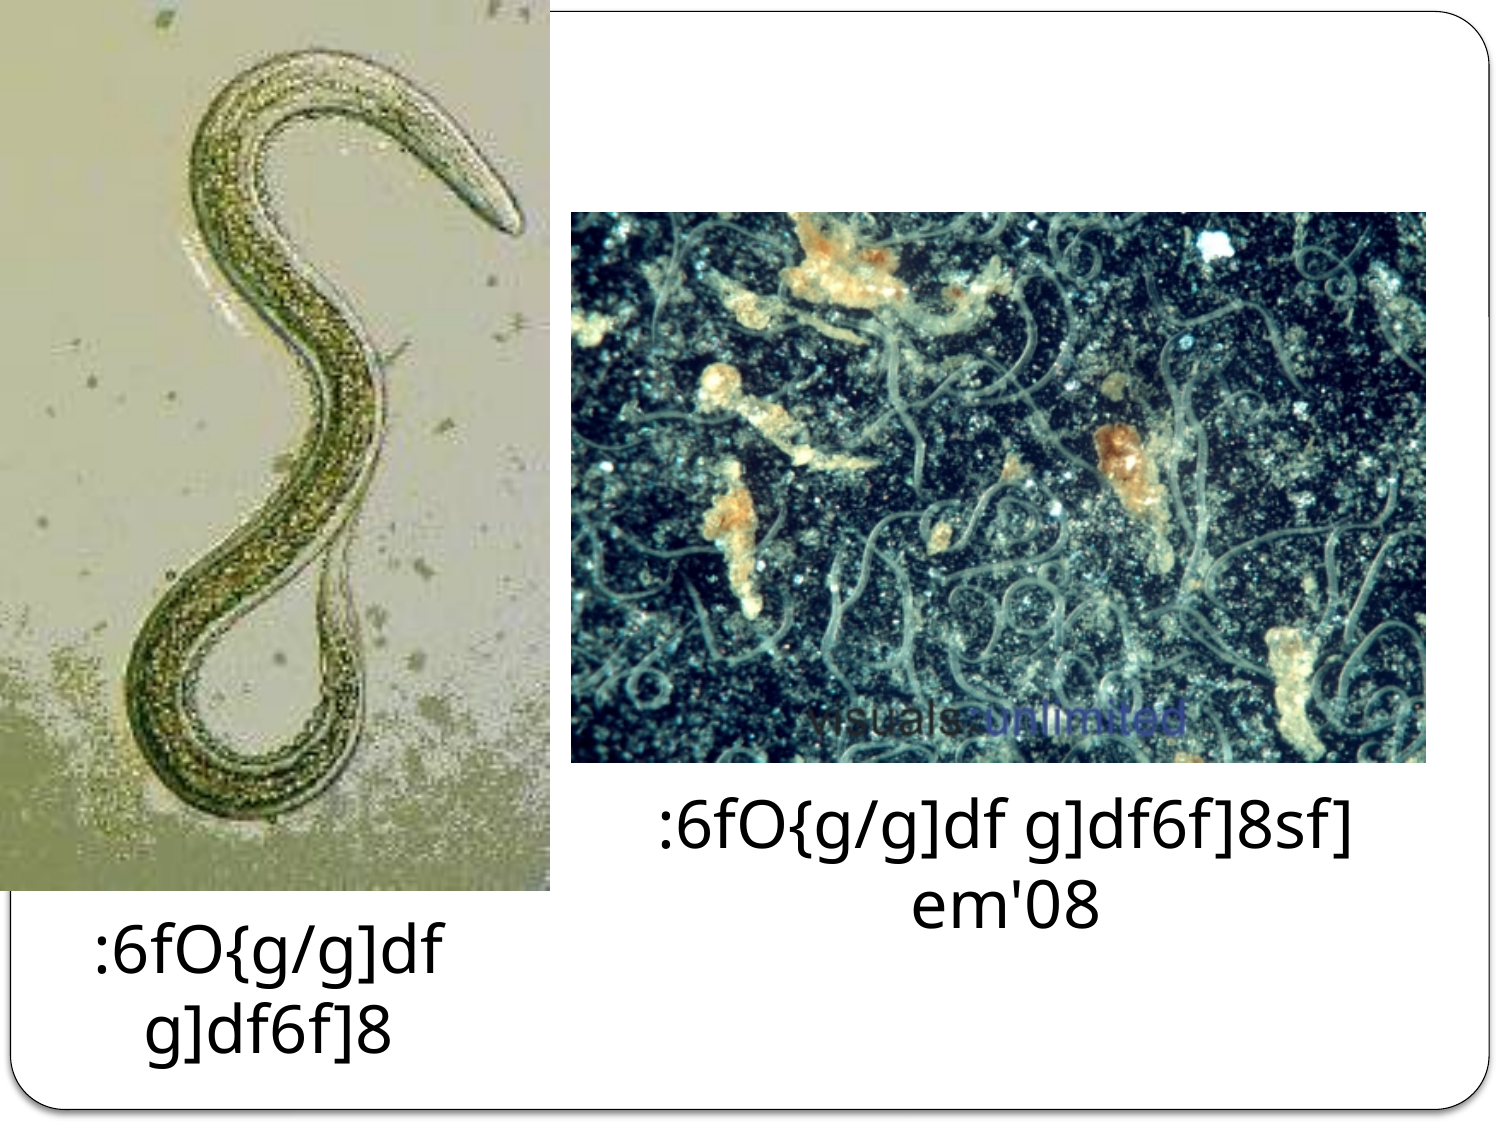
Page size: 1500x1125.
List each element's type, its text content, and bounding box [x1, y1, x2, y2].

picture [0, 0, 551, 891]
text_box :6fO{g/g]df g]df6f]8sf] em'08 [624, 774, 1388, 950]
text_box :6fO{g/g]df g]df6f]8 [0, 899, 538, 1075]
picture [570, 212, 1426, 763]
